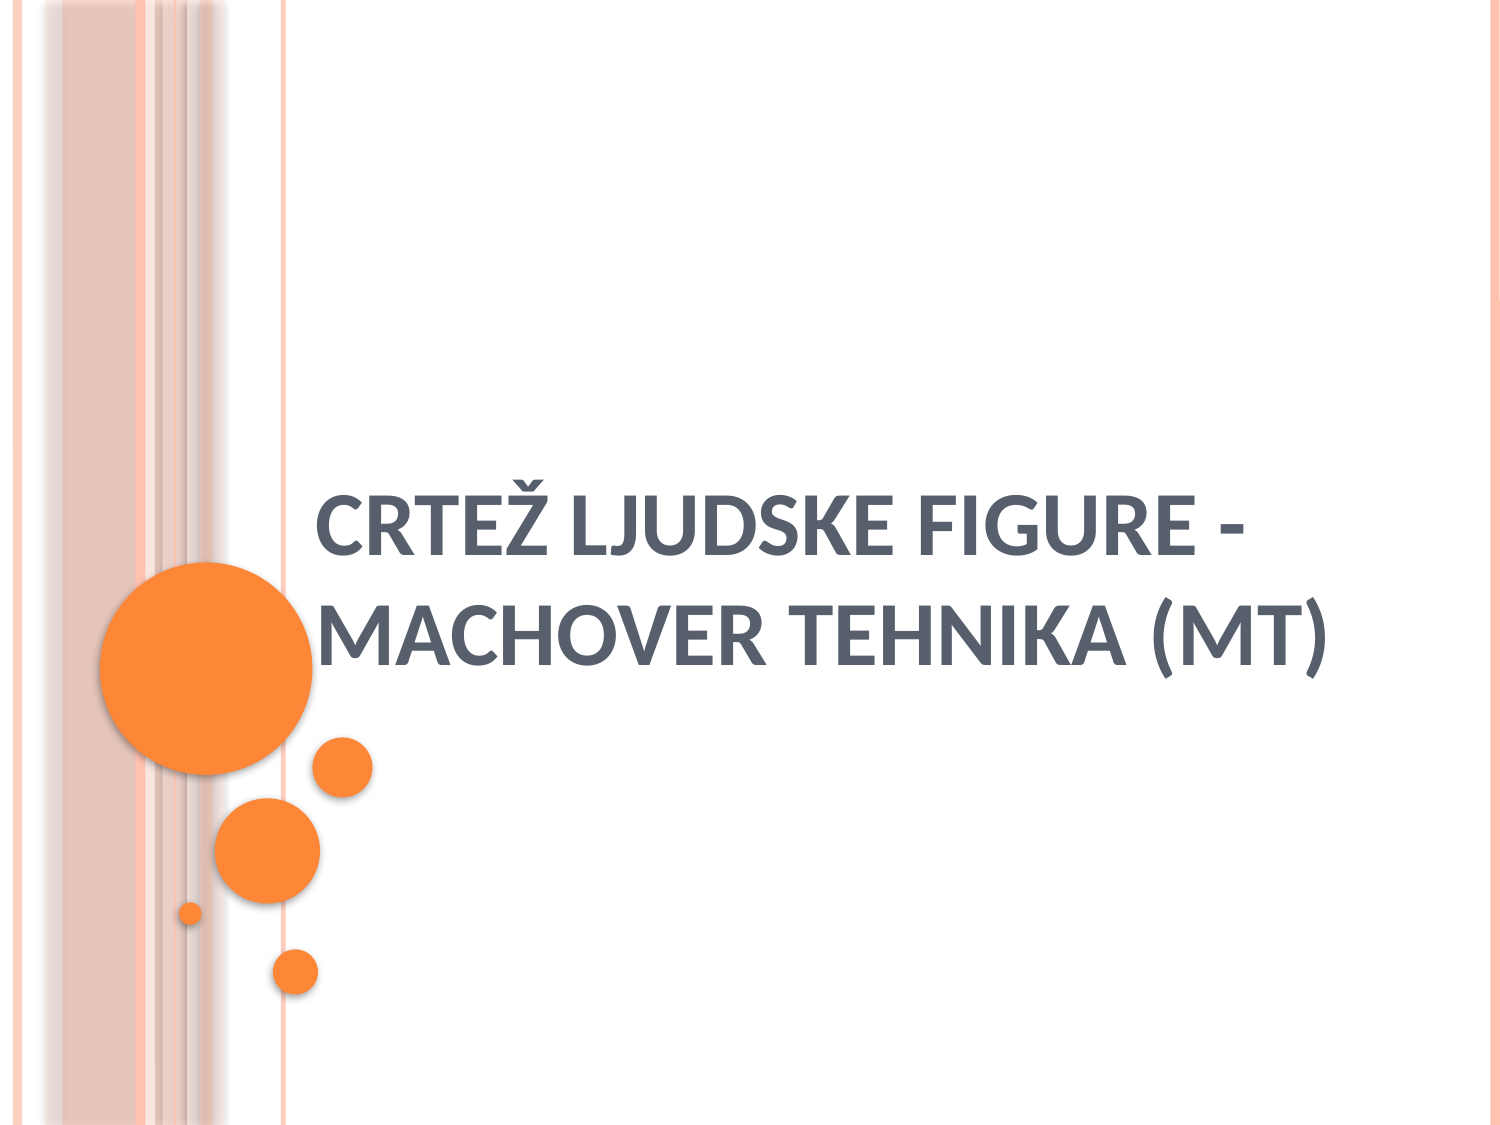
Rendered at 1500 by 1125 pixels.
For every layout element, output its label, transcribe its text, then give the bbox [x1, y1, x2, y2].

subtitle [112, 703, 1388, 1032]
title Crtež ljudske figure - Machover tehnika (MT) [301, 287, 1471, 692]
